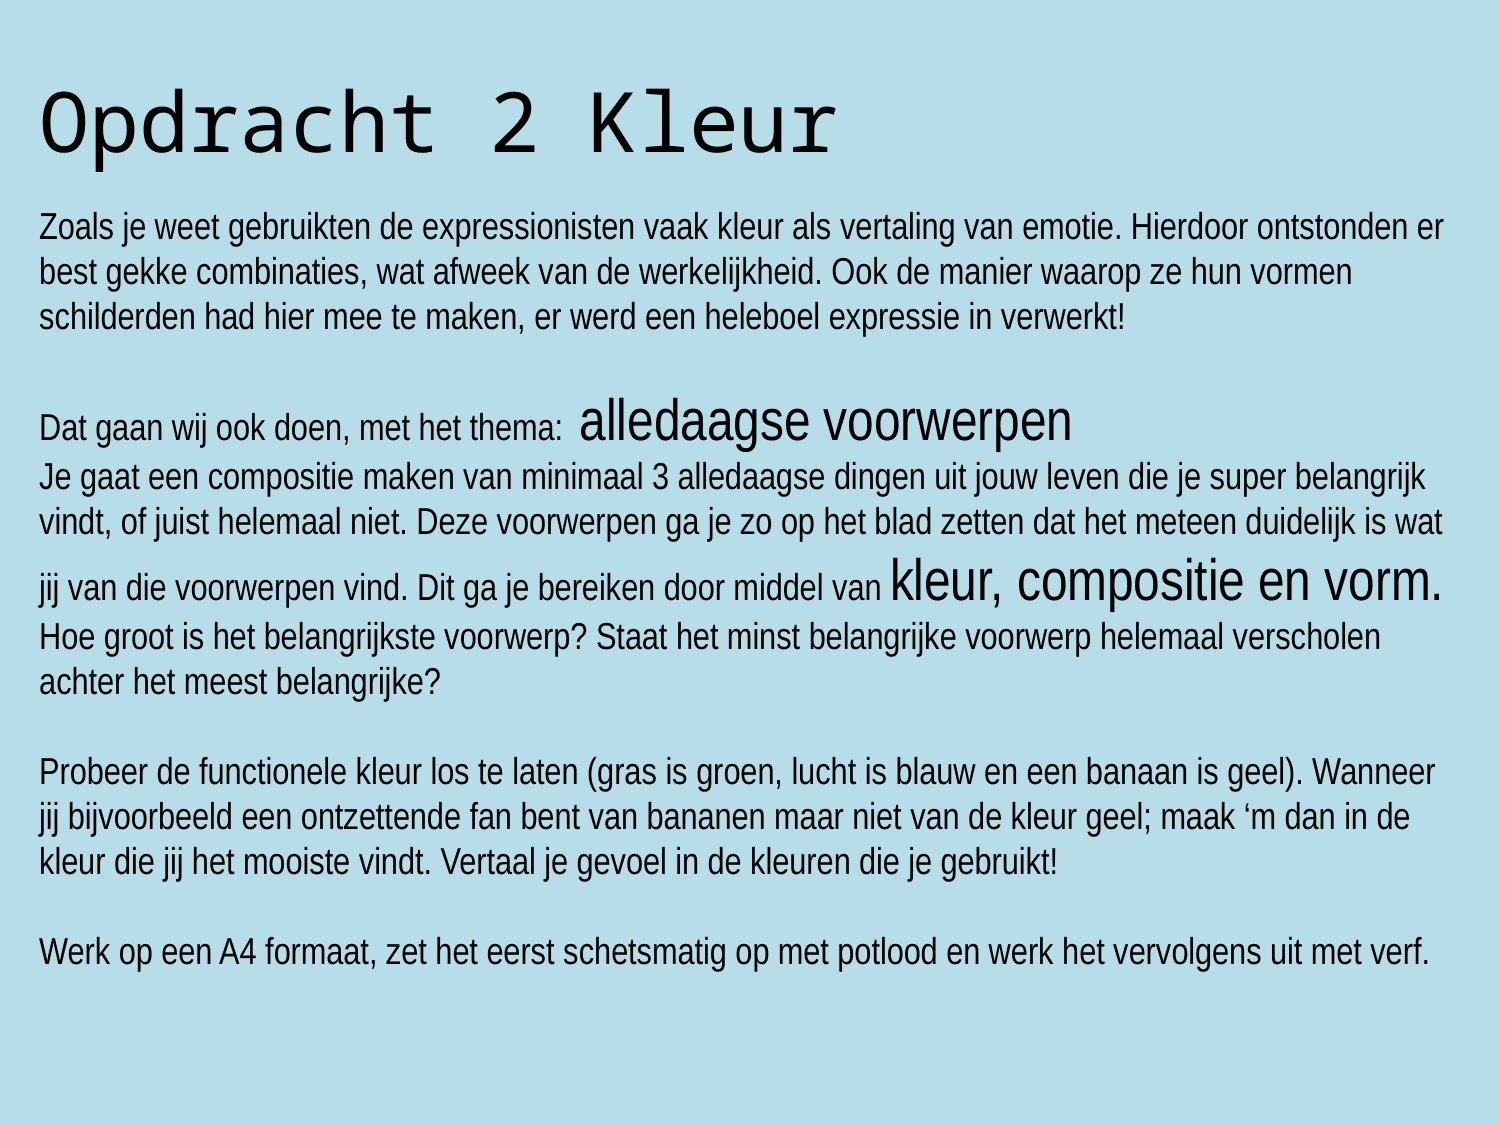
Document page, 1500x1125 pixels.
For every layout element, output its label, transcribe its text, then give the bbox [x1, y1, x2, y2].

title Opdracht 2 Kleur [24, 44, 1081, 194]
text_box Zoals je weet gebruikten de expressionisten vaak kleur als vertaling van emotie. Hierdoor ontstonden er best gekke combinaties, wat afweek van de werkelijkheid. Ook de manier waarop ze hun vormen schilderden had hier mee te maken, er werd een heleboel expressie in verwerkt! Dat gaan wij ook doen, met het thema: alledaagse voorwerpen Je gaat een compositie maken van minimaal 3 alledaagse dingen uit jouw leven die je super belangrijk vindt, of juist helemaal niet. Deze voorwerpen ga je zo op het blad zetten dat het meteen duidelijk is wat jij van die voorwerpen vind. Dit ga je bereiken door middel van kleur, compositie en vorm. Hoe groot is het belangrijkste voorwerp? Staat het minst belangrijke voorwerp helemaal verscholen achter het meest belangrijke? Probeer de functionele kleur los te laten (gras is groen, lucht is blauw en een banaan is geel). Wanneer jij bijvoorbeeld een ontzettende fan bent van bananen maar niet van de kleur geel; maak ‘m dan in de kleur die jij het mooiste vindt. Vertaal je gevoel in de kleuren die je gebruikt! Werk op een A4 formaat, zet het eerst schetsmatig op met potlood en werk het vervolgens uit met verf. [24, 194, 1478, 1025]
